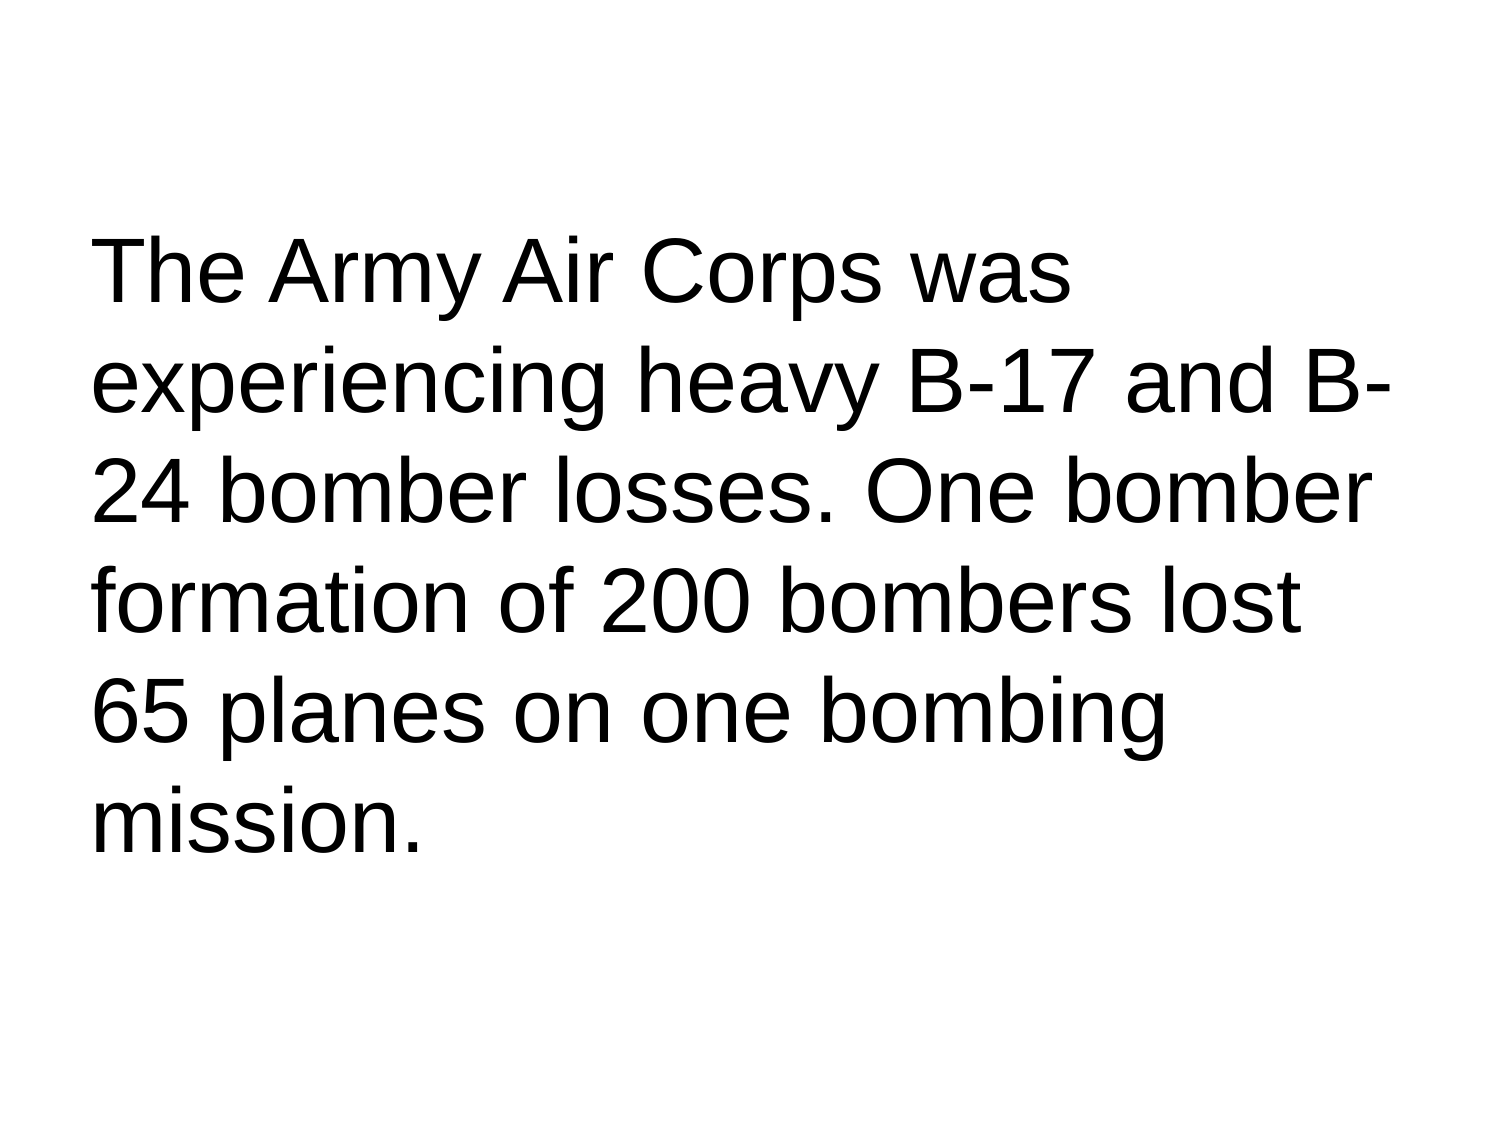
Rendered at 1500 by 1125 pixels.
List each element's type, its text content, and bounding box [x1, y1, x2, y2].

title The Army Air Corps was experiencing heavy B-17 and B-24 bomber losses. One bomber formation of 200 bombers lost 65 planes on one bombing mission. [74, 44, 1426, 1038]
